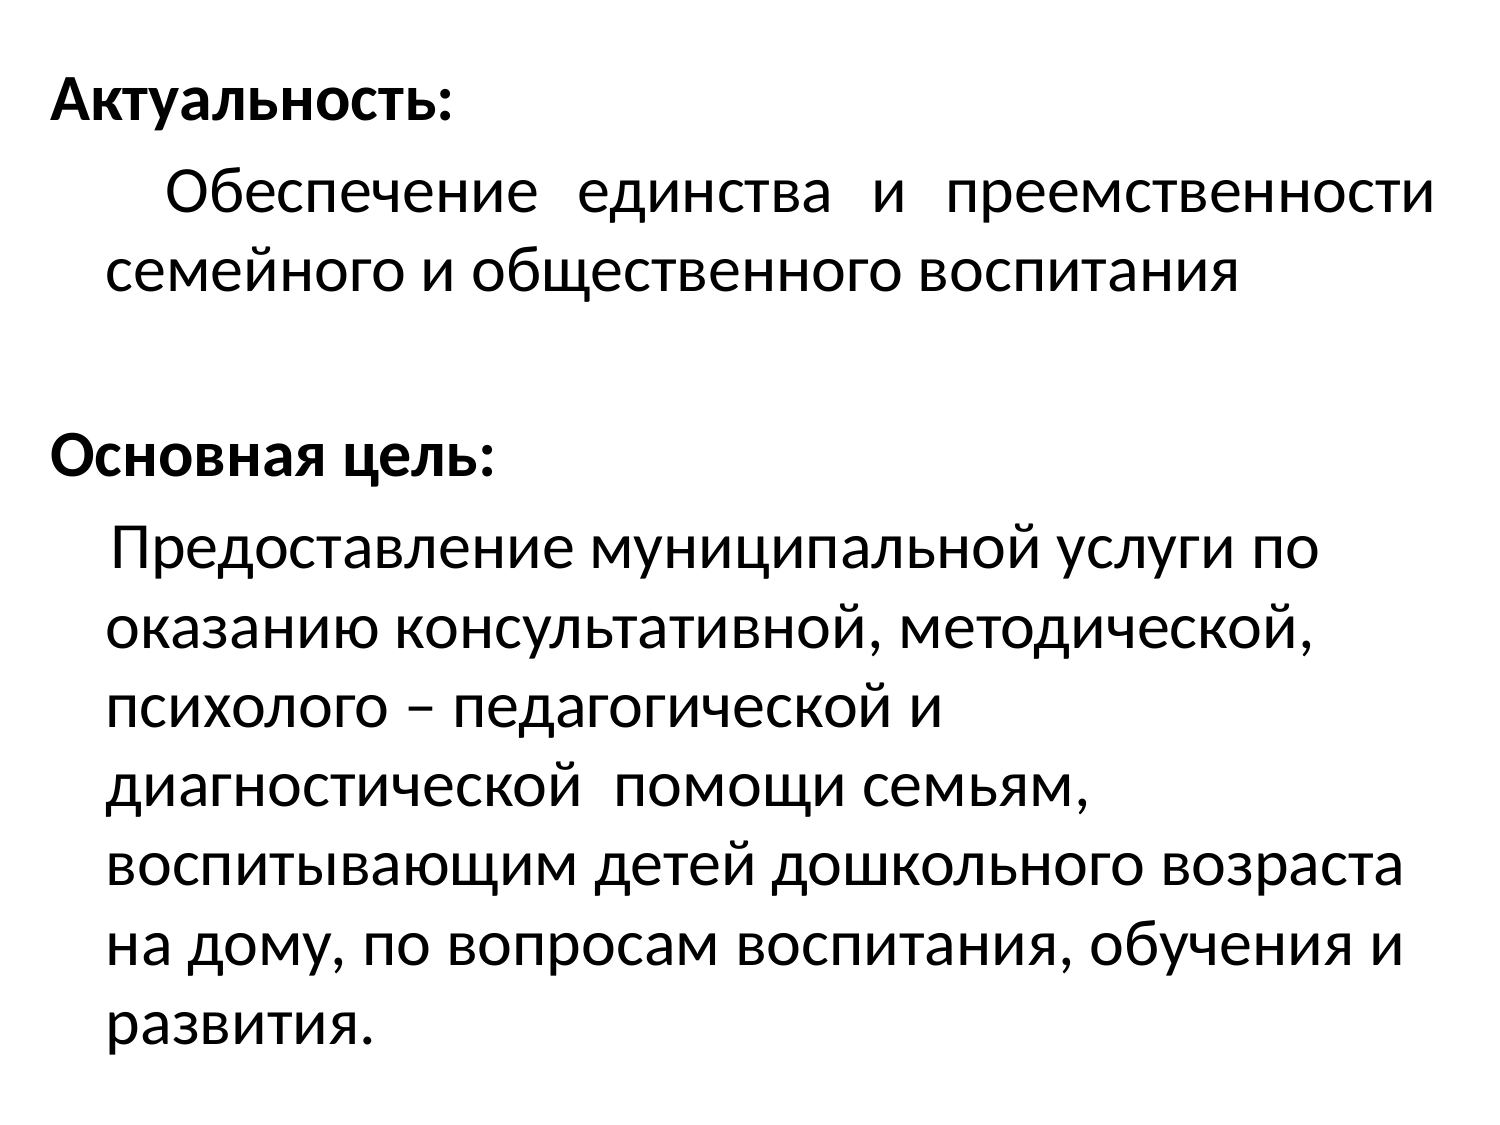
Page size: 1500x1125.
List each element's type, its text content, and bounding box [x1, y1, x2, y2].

list Актуальность: Обеспечение единства и преемственности семейного и обще­ственного воспитания Основная цель: Предоставление муниципальной услуги по оказанию консультативной, методической, психолого – педагогической и диагностической помощи семьям, воспитывающим детей дошкольного возраста на дому, по вопросам воспитания, обучения и развития. [35, 46, 1454, 1067]
